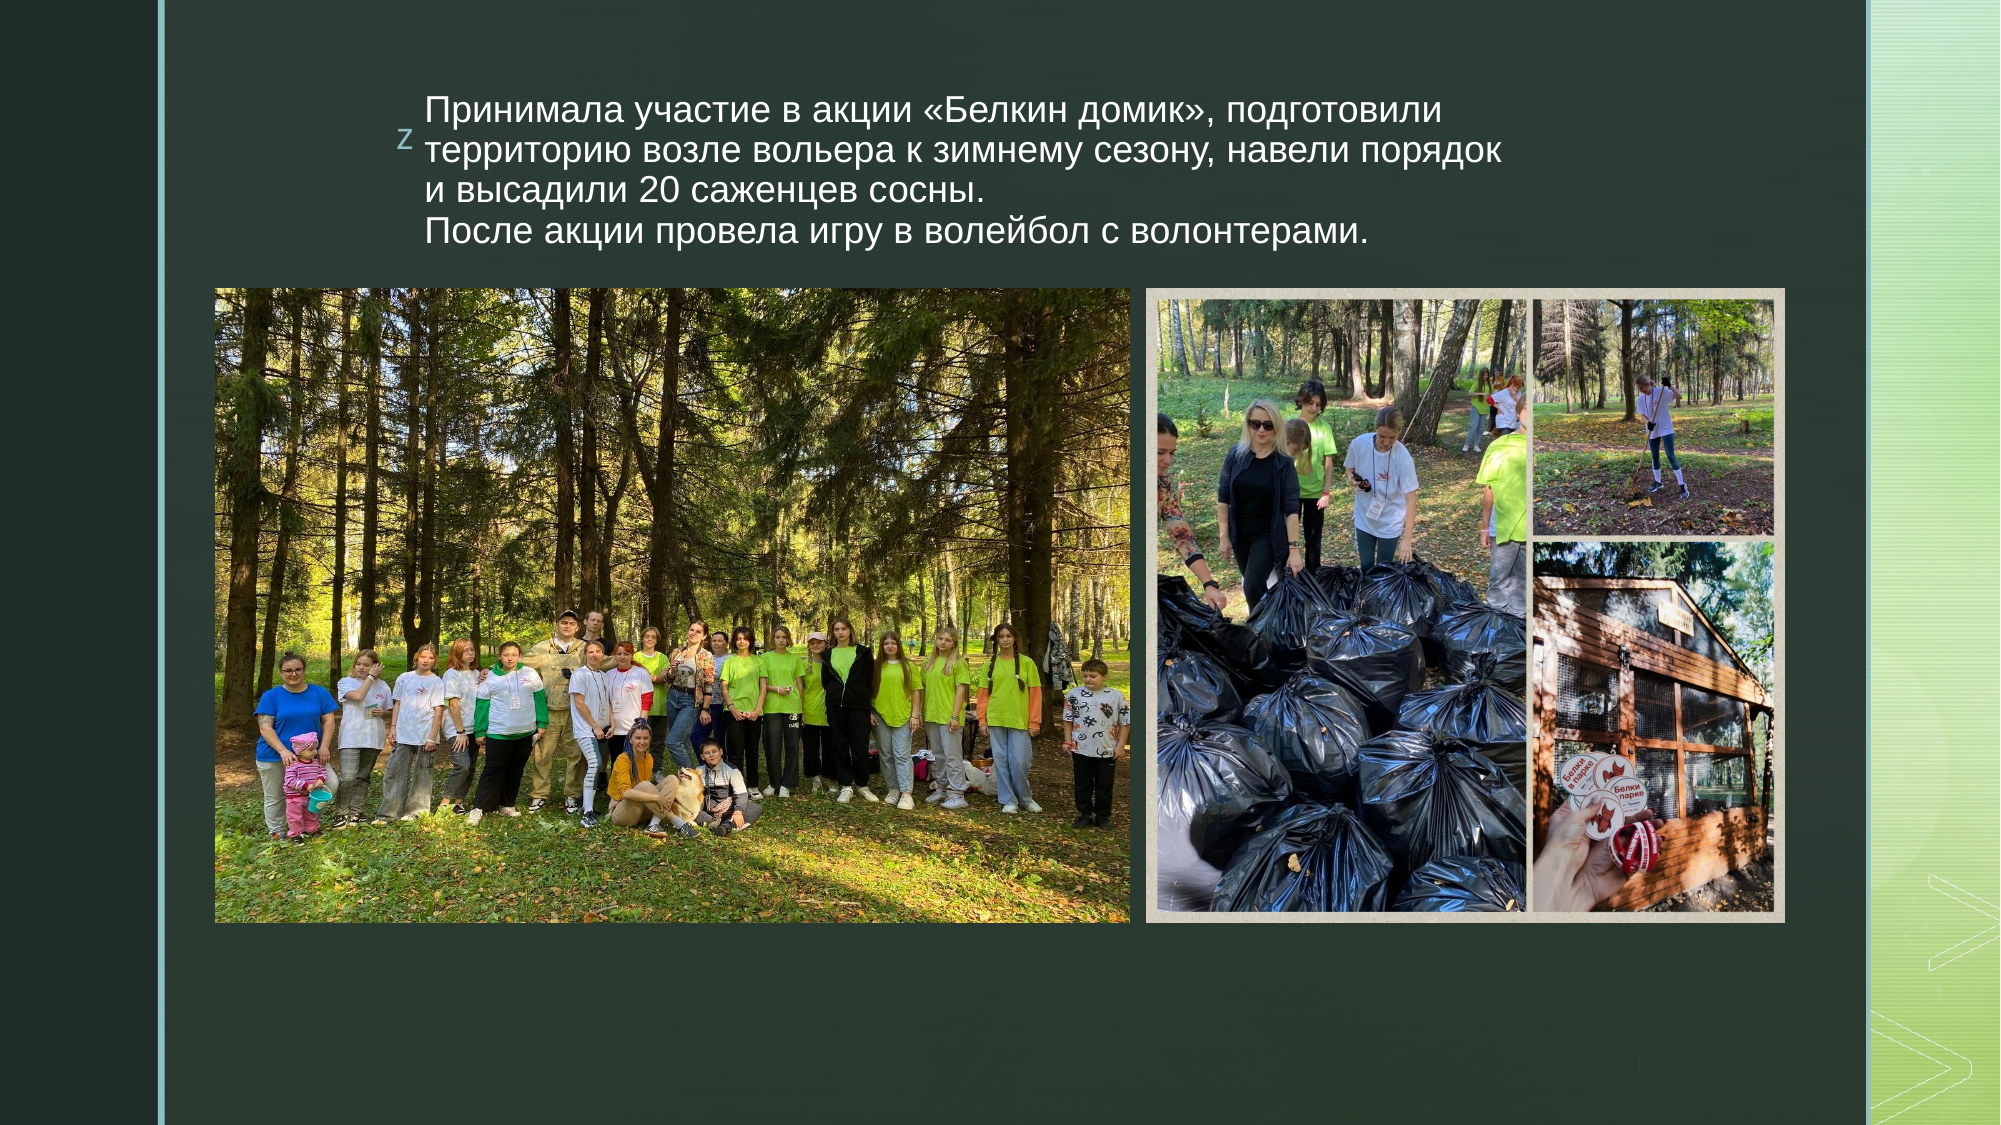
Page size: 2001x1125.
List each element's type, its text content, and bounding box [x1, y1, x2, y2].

title Принимала участие в акции «Белкин домик», подготовили территорию возле вольера к зимнему сезону, навели порядок и высадили 20 саженцев сосны. После акции провела игру в волейбол с волонтерами. [409, 82, 1542, 260]
picture [1871, 0, 2001, 1125]
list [1146, 288, 1786, 923]
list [214, 288, 1131, 923]
